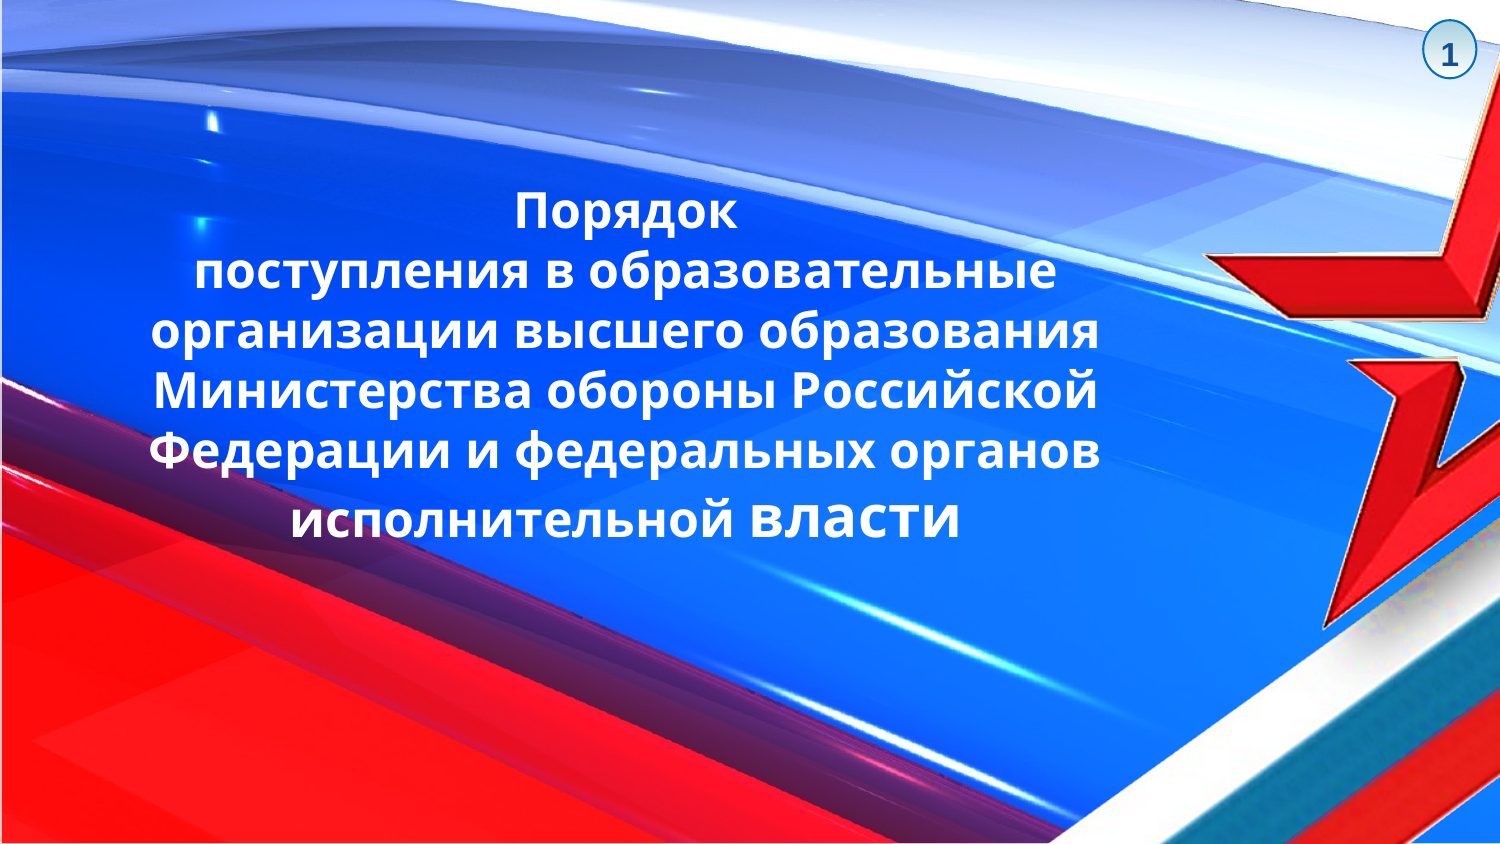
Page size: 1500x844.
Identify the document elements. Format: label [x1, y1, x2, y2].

picture [2, 0, 1500, 844]
text_box [1422, 19, 1477, 79]
